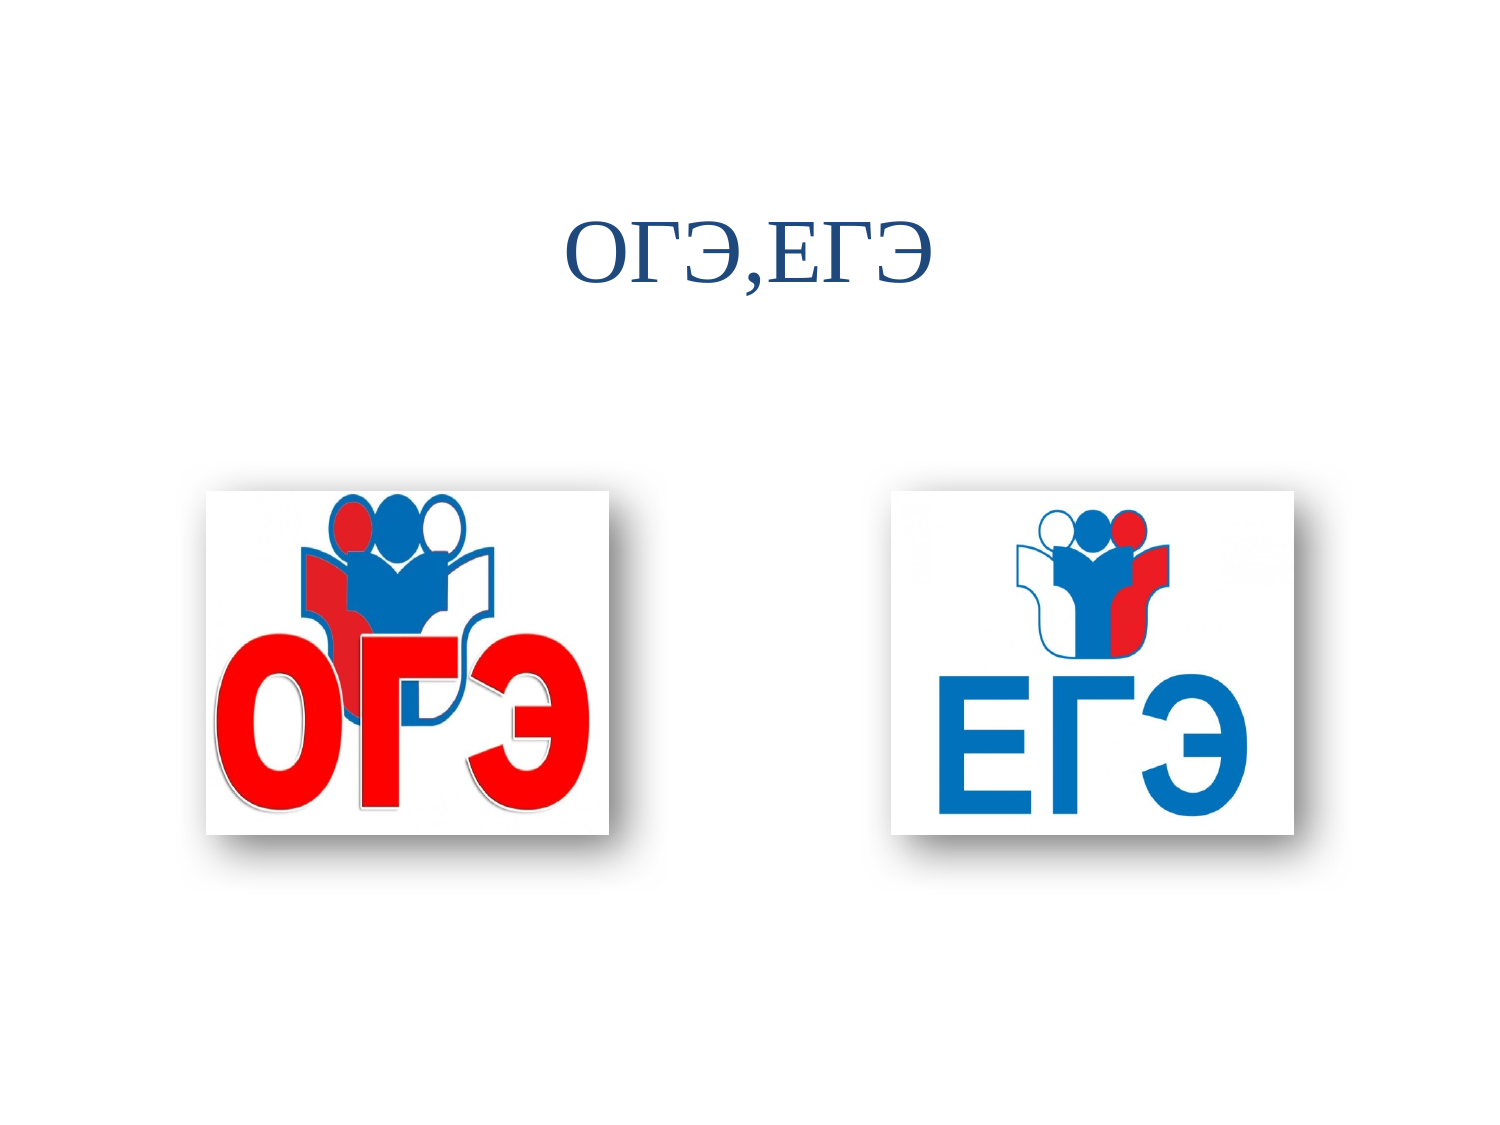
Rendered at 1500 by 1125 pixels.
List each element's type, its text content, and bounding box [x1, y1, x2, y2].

title ОГЭ,ЕГЭ [112, 125, 1388, 367]
picture [891, 491, 1294, 835]
picture [206, 491, 609, 835]
